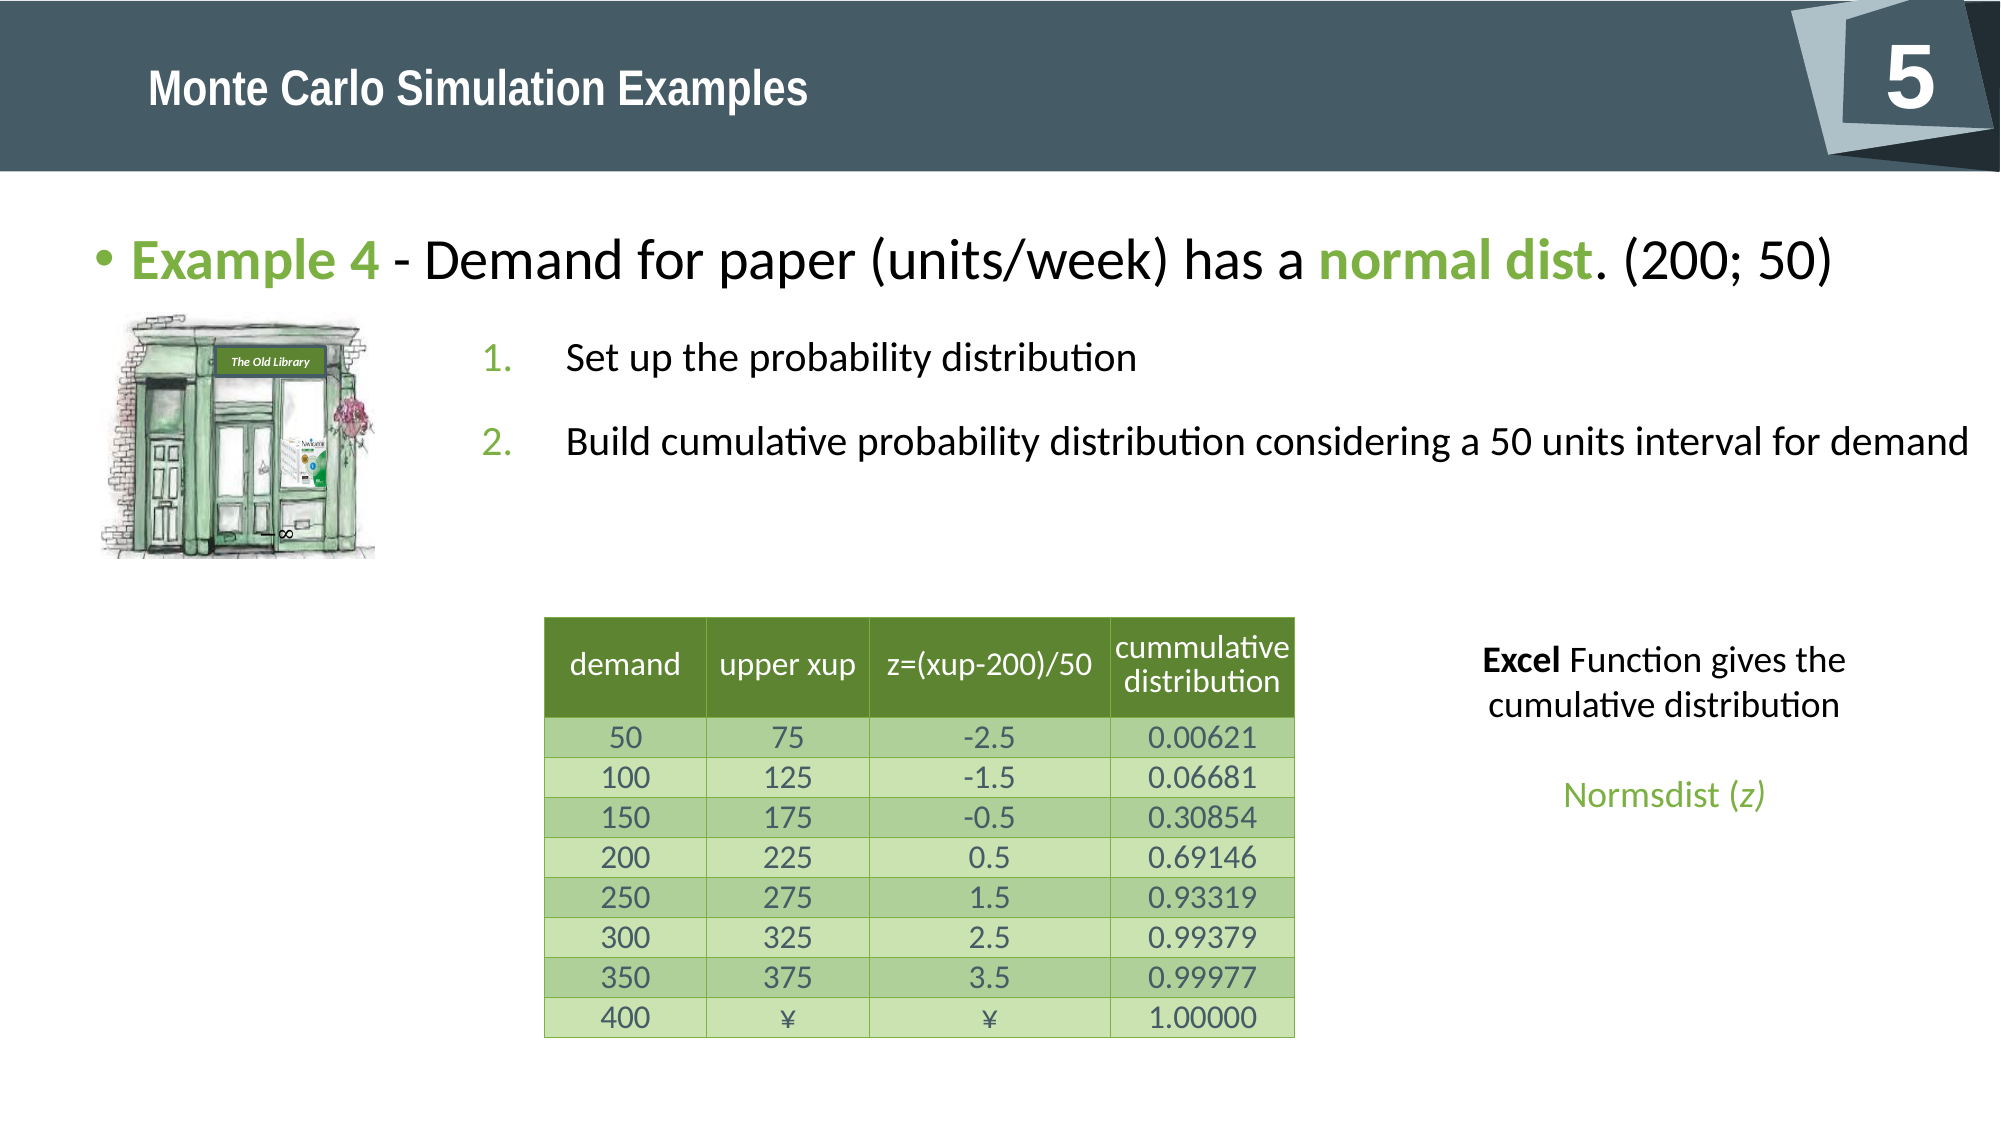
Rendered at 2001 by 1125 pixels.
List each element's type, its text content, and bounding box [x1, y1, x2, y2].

table_cell 200 [545, 838, 706, 877]
table_cell 275 [707, 878, 869, 917]
table_header upper xup [707, 618, 869, 717]
table_header z=(xup-200)/50 [870, 618, 1110, 717]
table_cell 0.5 [870, 838, 1110, 877]
table_cell 0.99977 [1111, 958, 1294, 997]
table_cell -0.5 [870, 798, 1110, 837]
table_cell 250 [545, 878, 706, 917]
table_cell 2.5 [870, 918, 1110, 957]
table_cell 150 [545, 798, 706, 837]
table_cell 225 [707, 838, 869, 877]
table_cell 0.30854 [1111, 798, 1294, 837]
table_cell 0.93319 [1111, 878, 1294, 917]
table_cell ¥ [707, 998, 869, 1037]
table_cell 375 [707, 958, 869, 997]
table_cell 350 [545, 958, 706, 997]
table_cell 0.99379 [1111, 918, 1294, 957]
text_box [99, 312, 375, 559]
table_header demand [545, 618, 706, 717]
table_cell 0.69146 [1111, 838, 1294, 877]
table_cell -1.5 [870, 758, 1110, 797]
table_cell 325 [707, 918, 869, 957]
table_cell 300 [545, 918, 706, 957]
table_cell 3.5 [870, 958, 1110, 997]
table_cell 0.00621 [1111, 718, 1294, 757]
text_box Excel Function gives the cumulative distribution Normsdist (z) [1381, 627, 1948, 822]
table_cell 100 [545, 758, 706, 797]
table_cell 1.5 [870, 878, 1110, 917]
table_cell 0.06681 [1111, 758, 1294, 797]
table_cell 175 [707, 798, 869, 837]
table_cell -2.5 [870, 718, 1110, 757]
table_header cummulative distribution [1111, 618, 1294, 717]
text_box Example 4 - Demand for paper (units/week) has a normal dist. (200; 50) [79, 222, 1898, 1049]
table_cell 75 [707, 718, 869, 757]
table_cell ¥ [870, 998, 1110, 1037]
table_cell 50 [545, 718, 706, 757]
text_box Set up the probability distribution Build cumulative probability distribution considering a 50 units interval for demand [414, 328, 2000, 517]
table_cell 1.00000 [1111, 998, 1294, 1037]
table_cell 125 [707, 758, 869, 797]
table_cell 400 [545, 998, 706, 1037]
